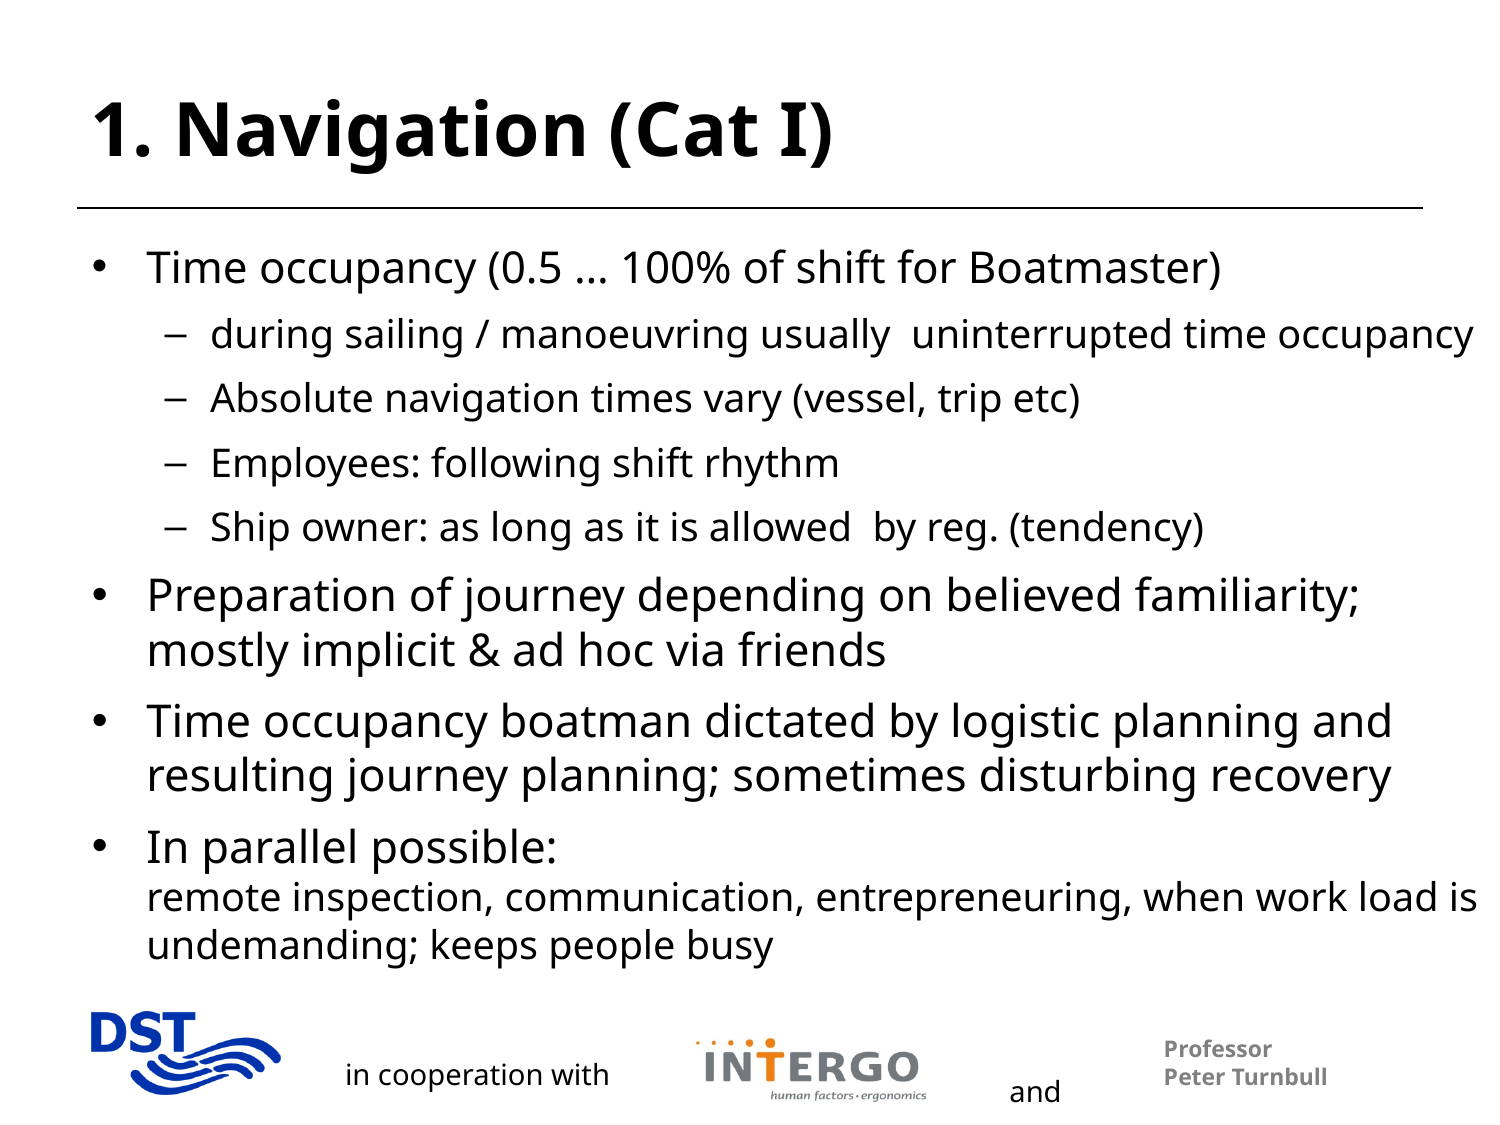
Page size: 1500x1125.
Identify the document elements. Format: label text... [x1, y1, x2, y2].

picture [696, 1038, 979, 1104]
picture [91, 1011, 281, 1095]
list Time occupancy (0.5 … 100% of shift for Boatmaster) during sailing / manoeuvring usually uninterrupted time occupancy Absolute navigation times vary (vessel, trip etc) Employees: following shift rhythm Ship owner: as long as it is allowed by reg. (tendency) Preparation of journey depending on believed familiarity; mostly implicit & ad hoc via friends Time occupancy boatman dictated by logistic planning and resulting journey planning; sometimes disturbing recovery In parallel possible: remote inspection, communication, entrepreneuring, when work load is undemanding; keeps people busy [76, 231, 1500, 988]
title 1. Navigation (Cat I) [75, 45, 1425, 209]
